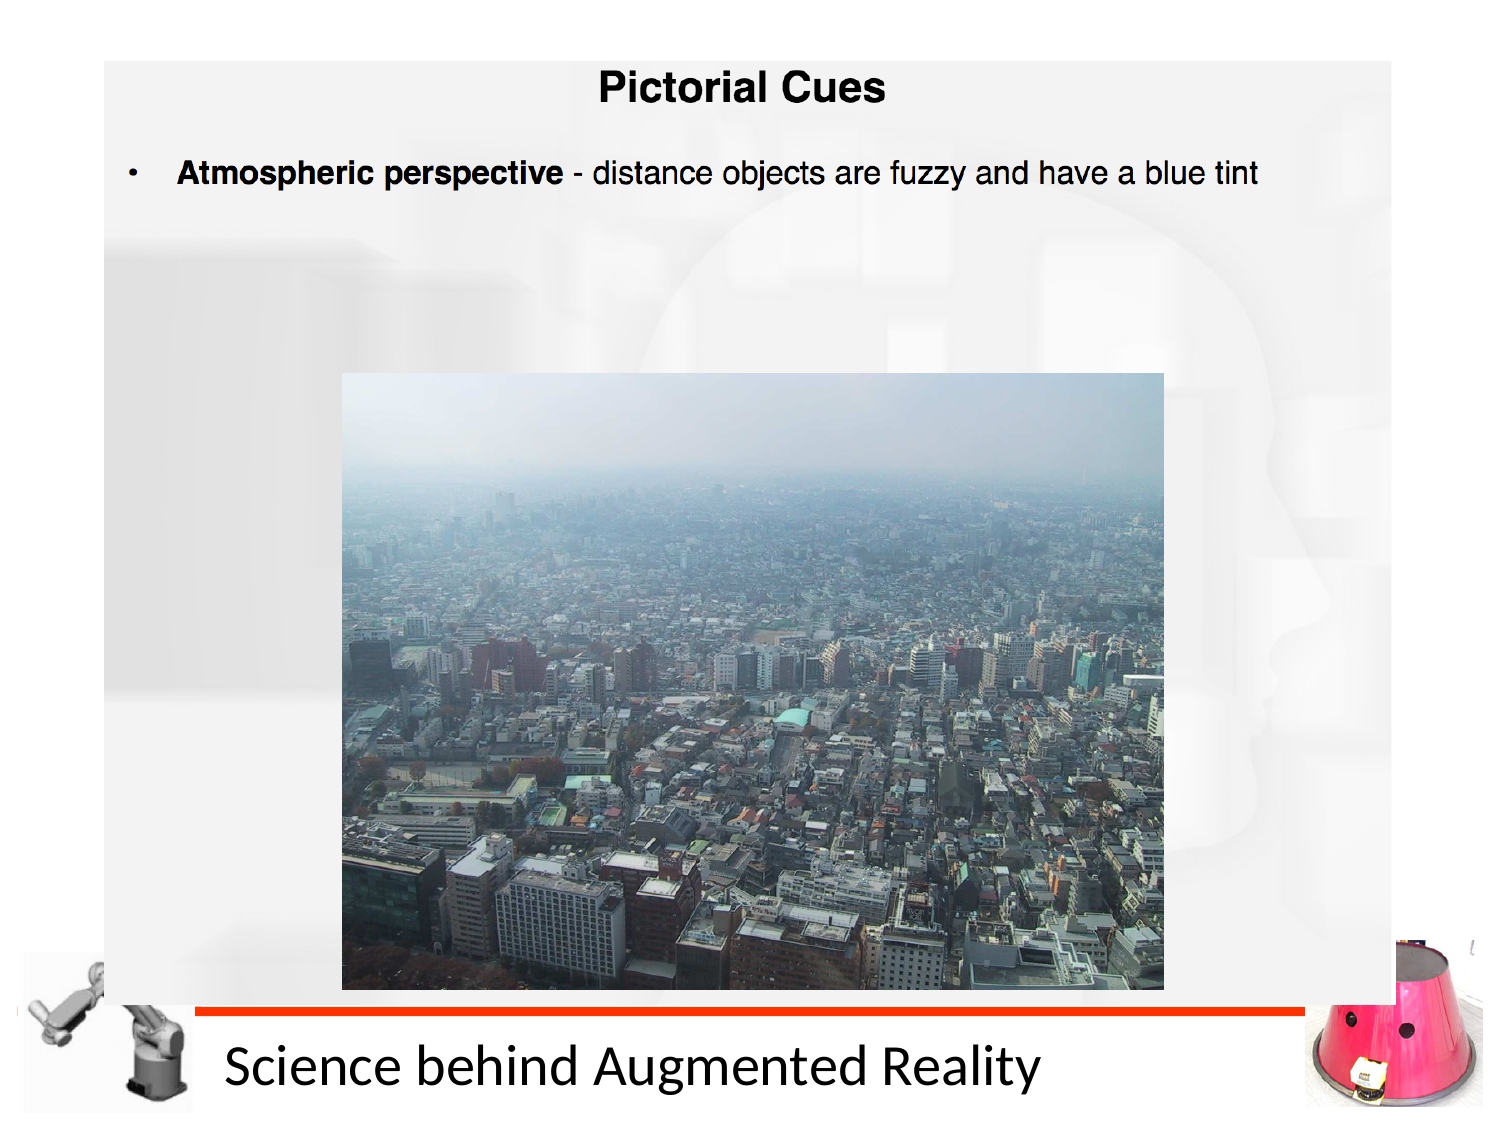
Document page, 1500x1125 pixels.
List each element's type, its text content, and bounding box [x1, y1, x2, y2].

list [104, 61, 1396, 1006]
title Science behind Augmented Reality [209, 1017, 1425, 1107]
picture [17, 952, 195, 1113]
picture [1305, 940, 1483, 1107]
